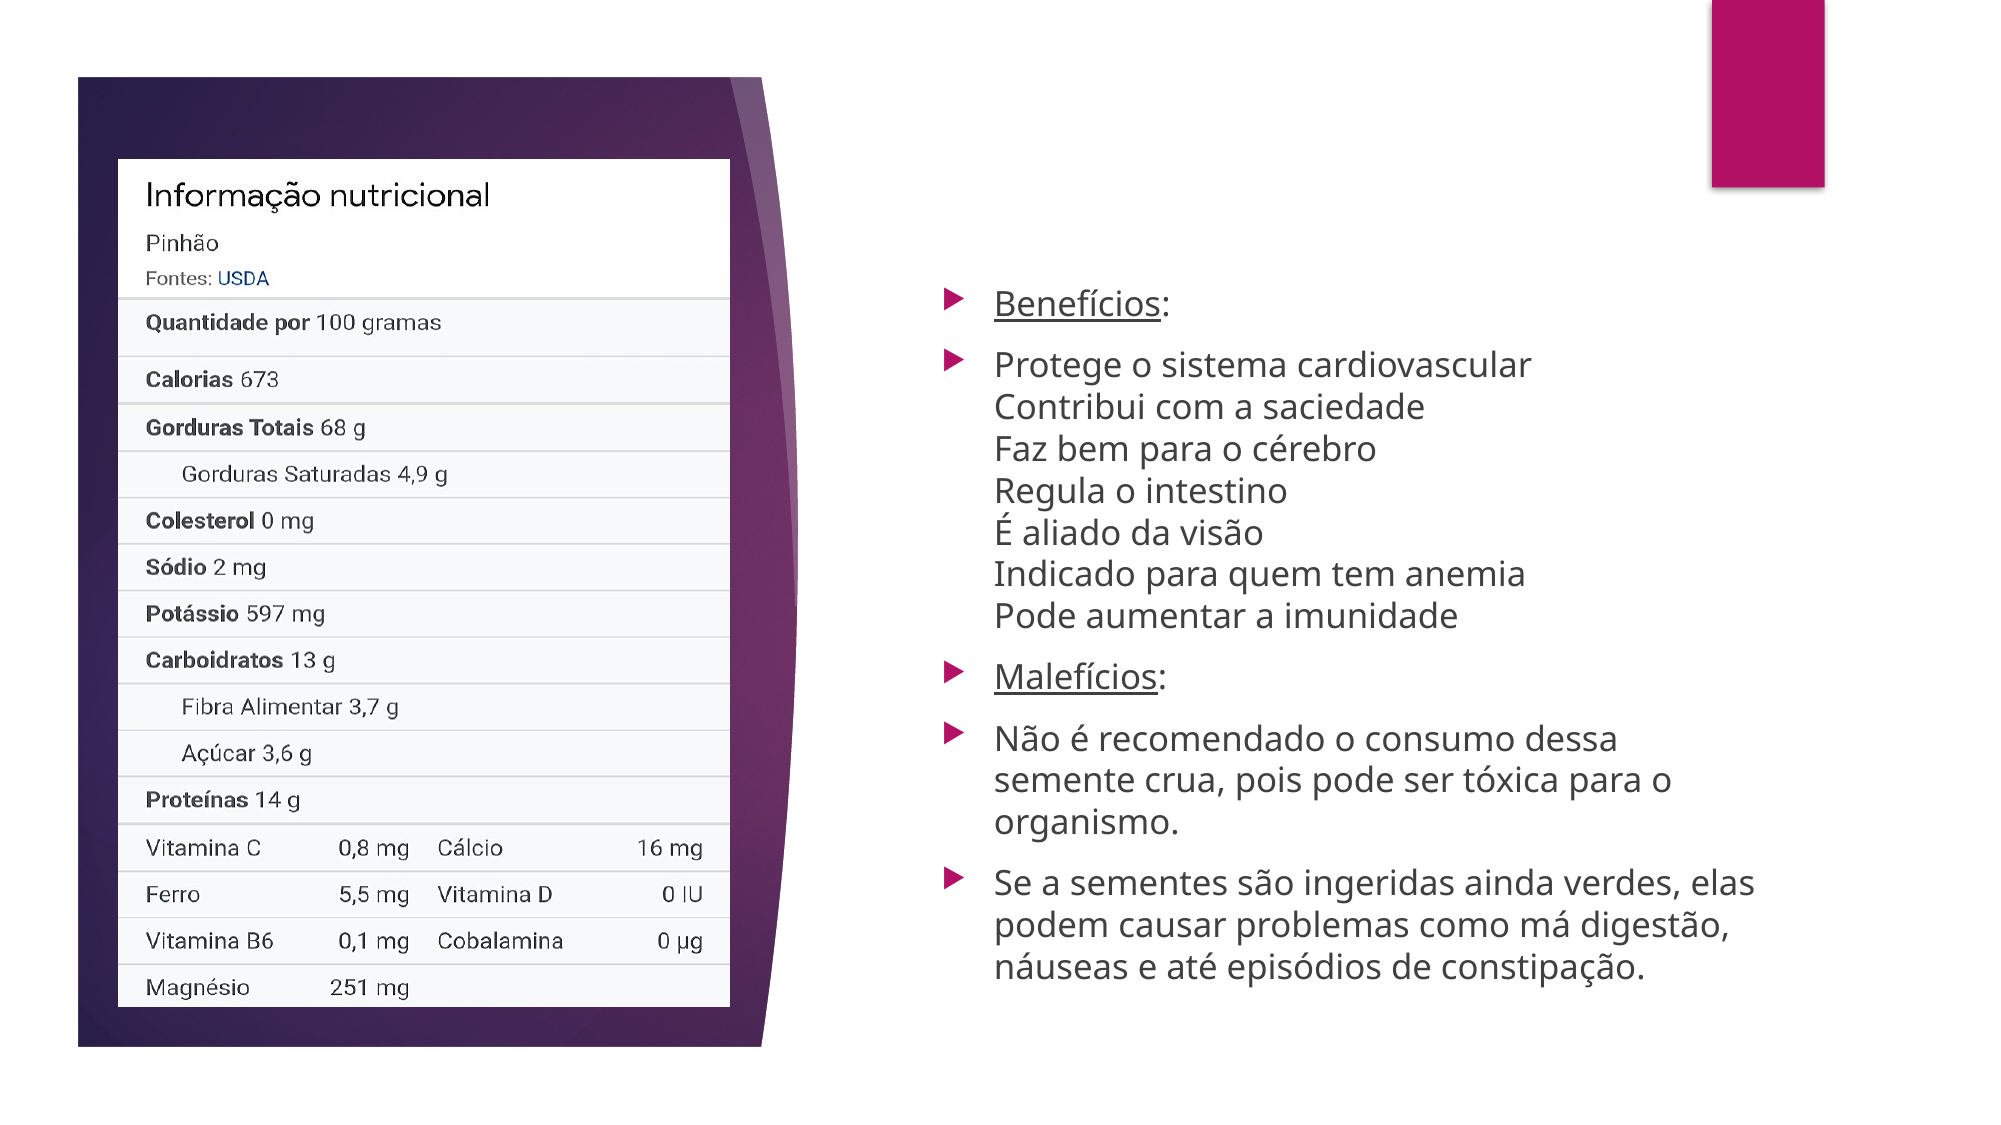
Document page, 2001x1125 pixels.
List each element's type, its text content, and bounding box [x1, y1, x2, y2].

list Benefícios: Protege o sistema cardiovascular Contribui com a saciedade Faz bem para o cérebro Regula o intestino É aliado da visão Indicado para quem tem anemia Pode aumentar a imunidade Malefícios: Não é recomendado o consumo dessa semente crua, pois pode ser tóxica para o organismo. Se a sementes são ingeridas ainda verdes, elas podem causar problemas como má digestão, náuseas e até episódios de constipação. [926, 274, 1778, 1025]
picture [118, 159, 731, 1007]
